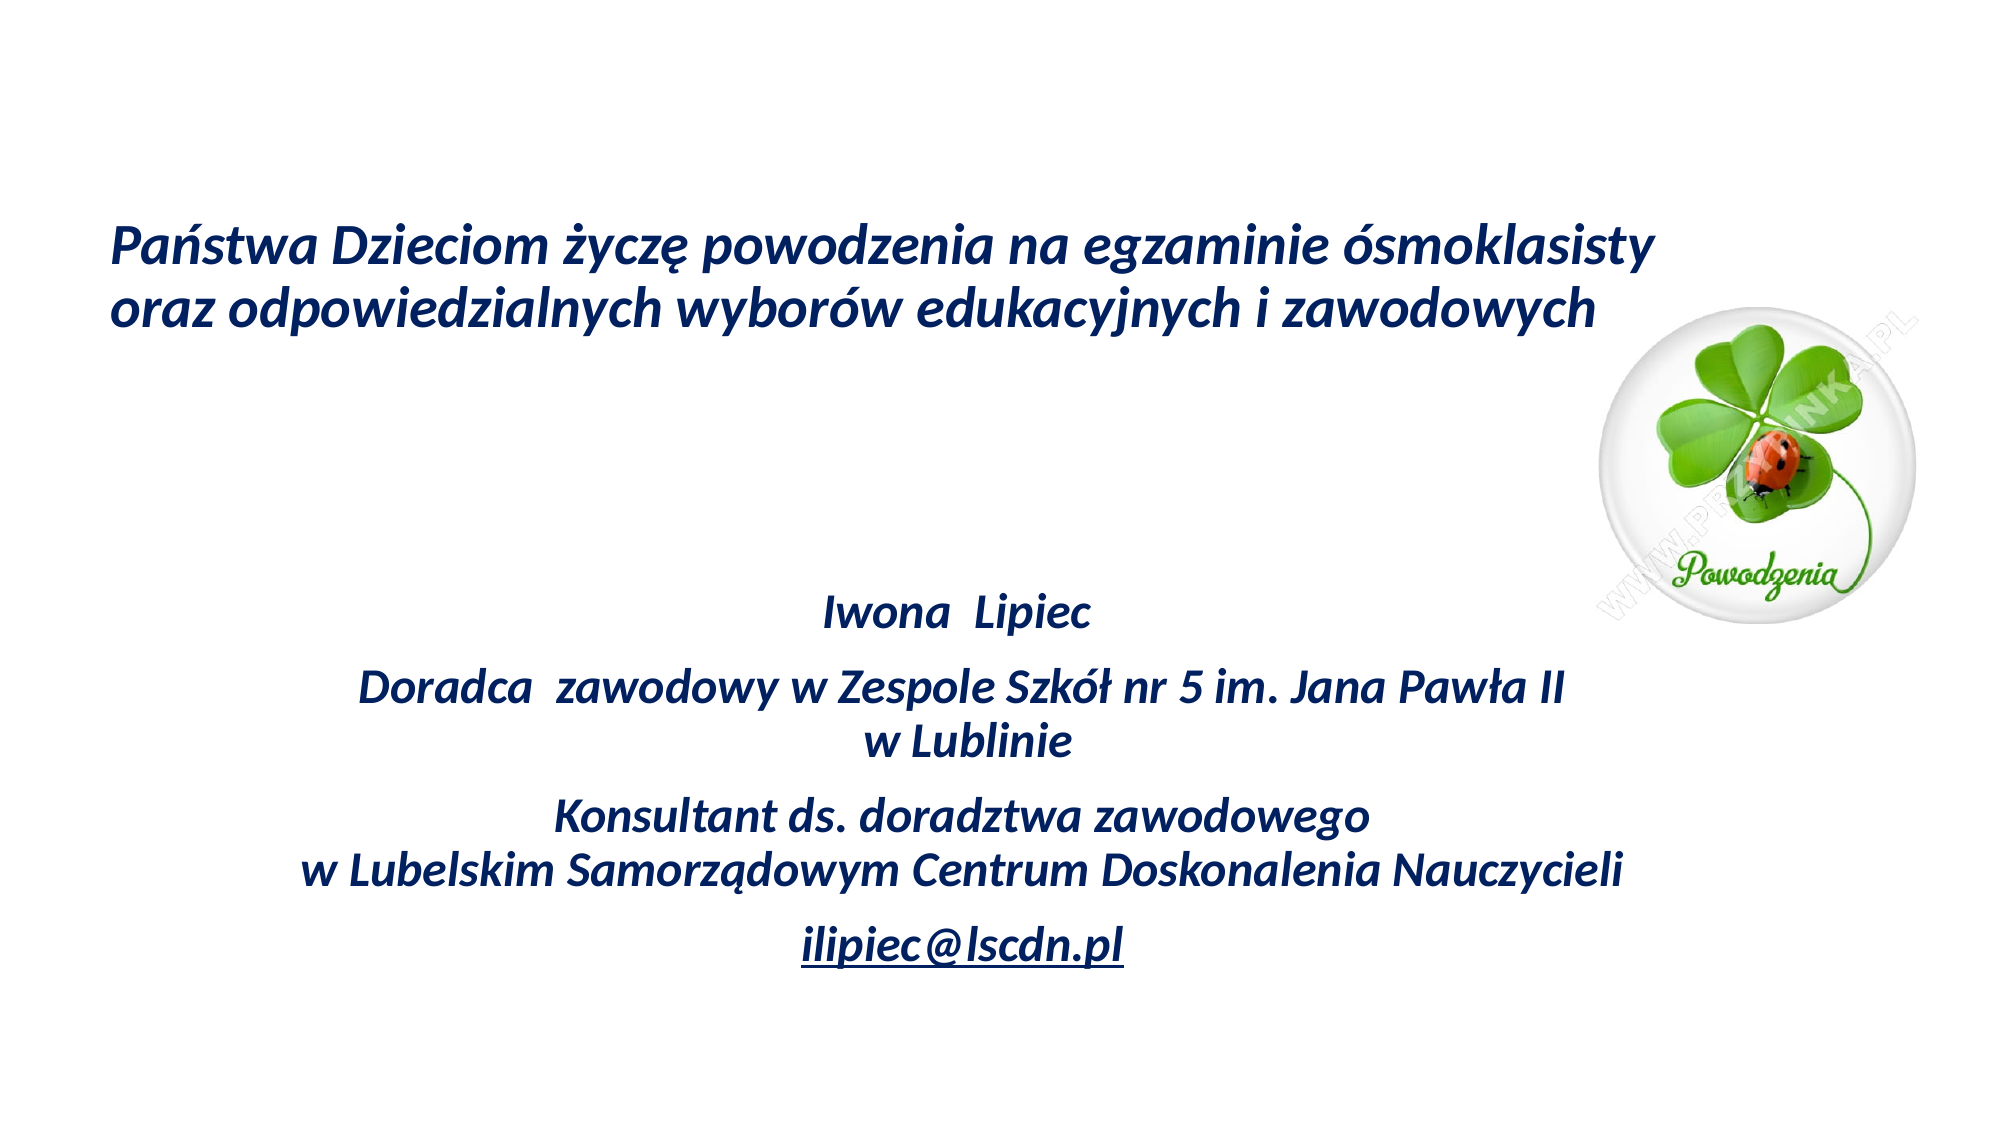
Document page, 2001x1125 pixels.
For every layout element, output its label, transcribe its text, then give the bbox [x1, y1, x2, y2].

picture [1595, 307, 1919, 624]
list Państwa Dzieciom życzę powodzenia na egzaminie ósmoklasisty oraz odpowiedzialnych wyborów edukacyjnych i zawodowych Iwona Lipiec Doradca zawodowy w Zespole Szkół nr 5 im. Jana Pawła II w Lublinie Konsultant ds. doradztwa zawodowego w Lubelskim Samorządowym Centrum Doskonalenia Nauczycieli ilipiec@lscdn.pl [95, 133, 1842, 1059]
